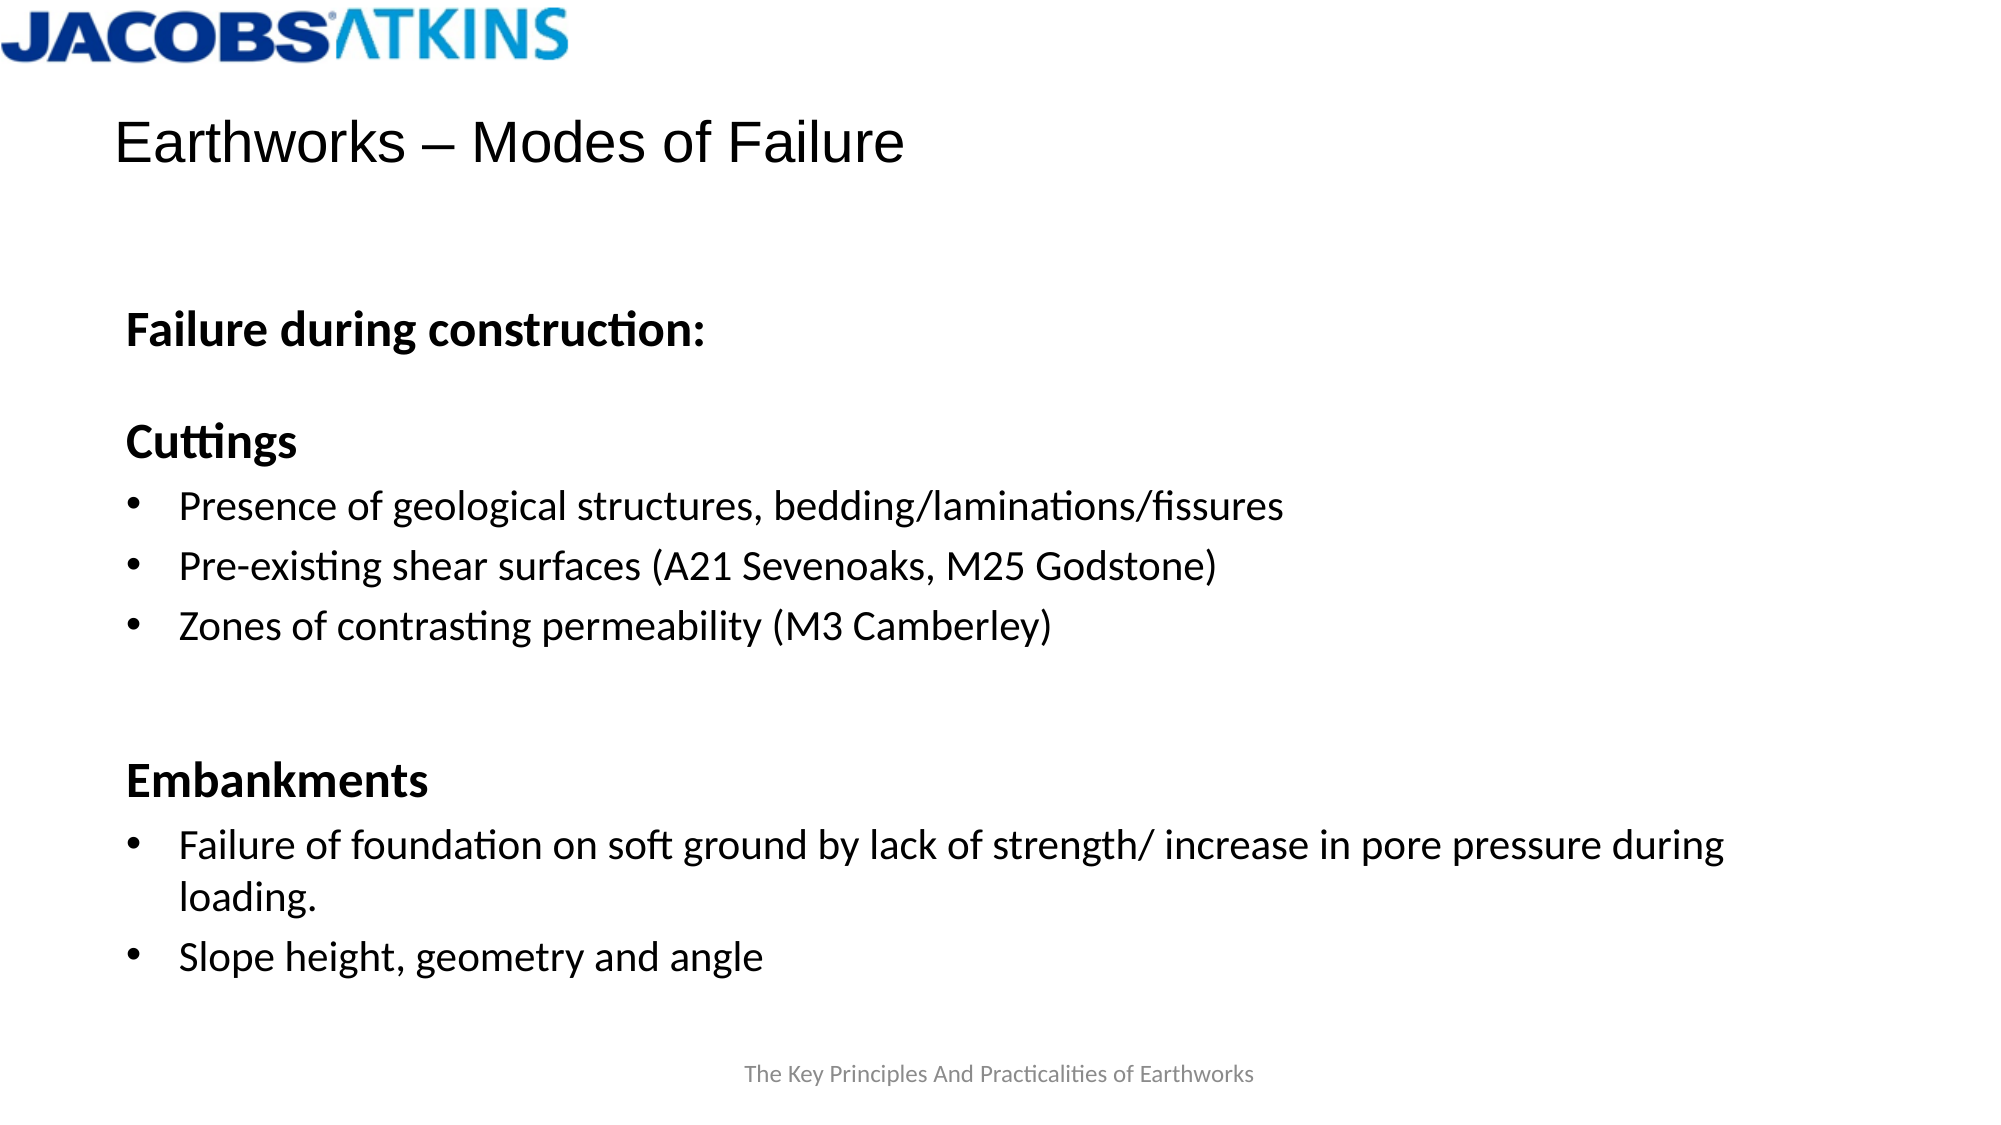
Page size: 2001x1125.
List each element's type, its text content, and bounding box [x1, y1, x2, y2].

title Earthworks – Modes of Failure [99, 45, 1900, 233]
footer The Key Principles And Practicalities of Earthworks [683, 1042, 1317, 1103]
picture [0, 0, 576, 76]
list Failure during construction: Cuttings Presence of geological structures, bedding/laminations/fissures Pre-existing shear surfaces (A21 Sevenoaks, M25 Godstone) Zones of contrasting permeability (M3 Camberley) Embankments Failure of foundation on soft ground by lack of strength/ increase in pore pressure during loading. Slope height, geometry and angle [111, 287, 1871, 992]
